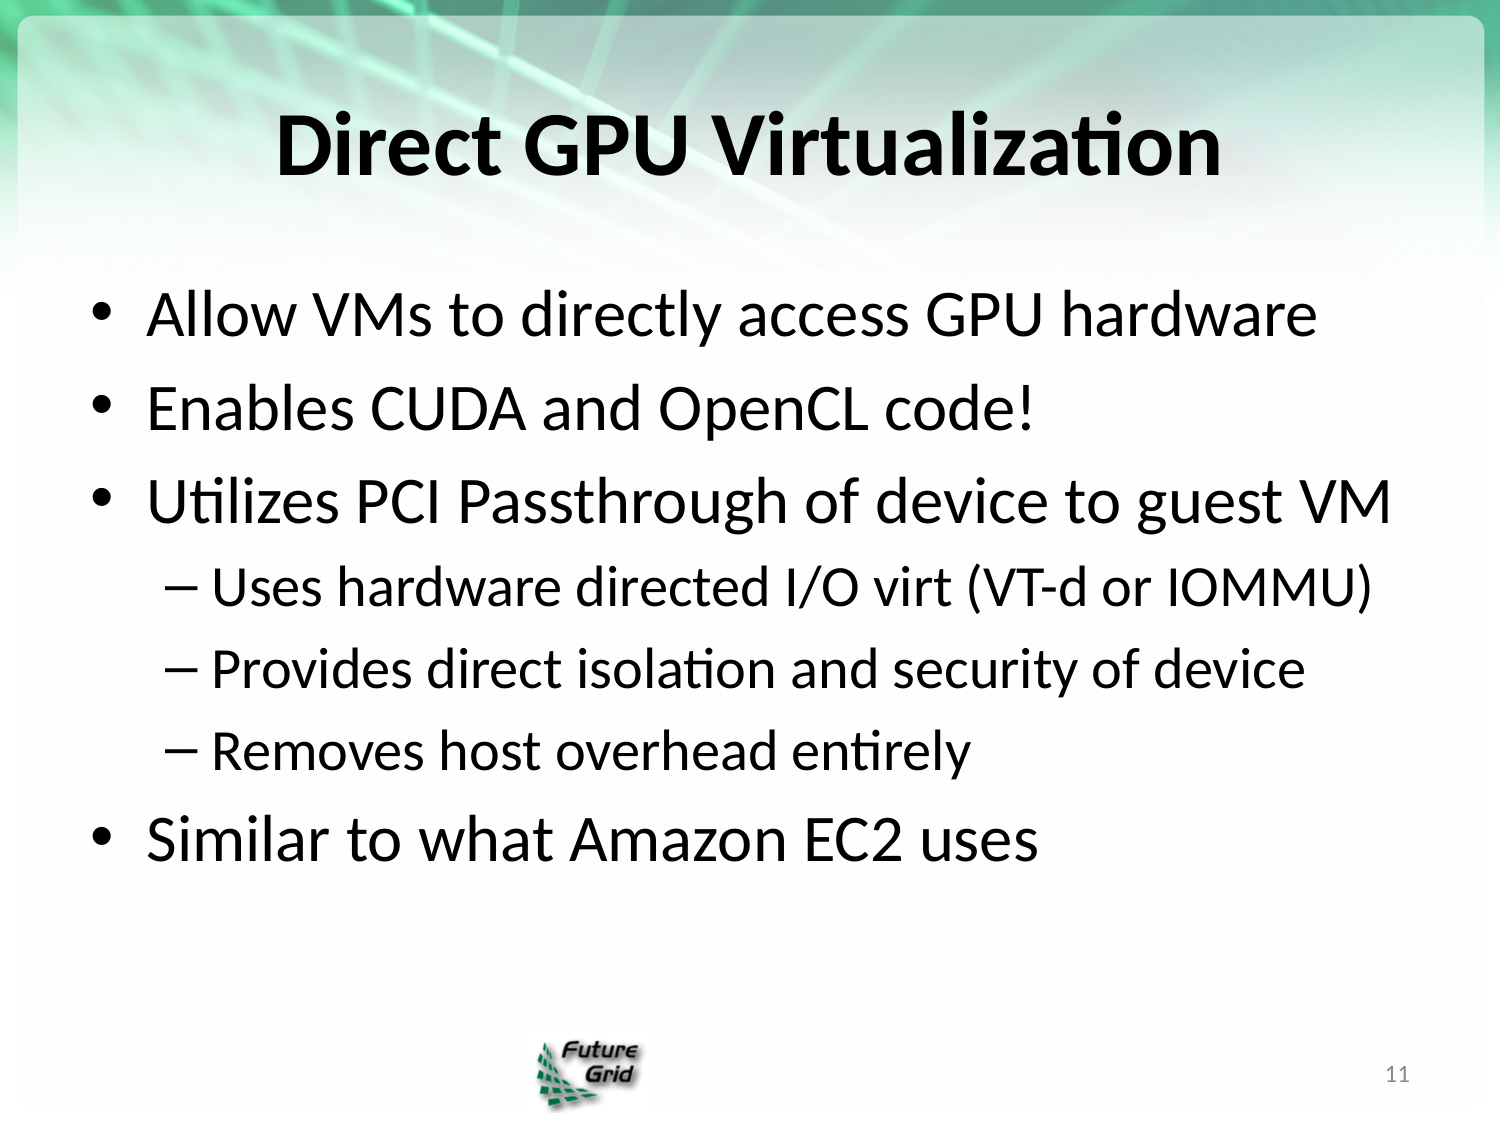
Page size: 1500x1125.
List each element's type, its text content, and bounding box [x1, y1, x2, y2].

list Allow VMs to directly access GPU hardware Enables CUDA and OpenCL code! Utilizes PCI Passthrough of device to guest VM Uses hardware directed I/O virt (VT-d or IOMMU) Provides direct isolation and security of device Removes host overhead entirely Similar to what Amazon EC2 uses [75, 262, 1425, 1005]
title Direct GPU Virtualization [75, 45, 1425, 233]
slide_number 11 [1074, 1042, 1425, 1103]
picture [0, 0, 1500, 1125]
